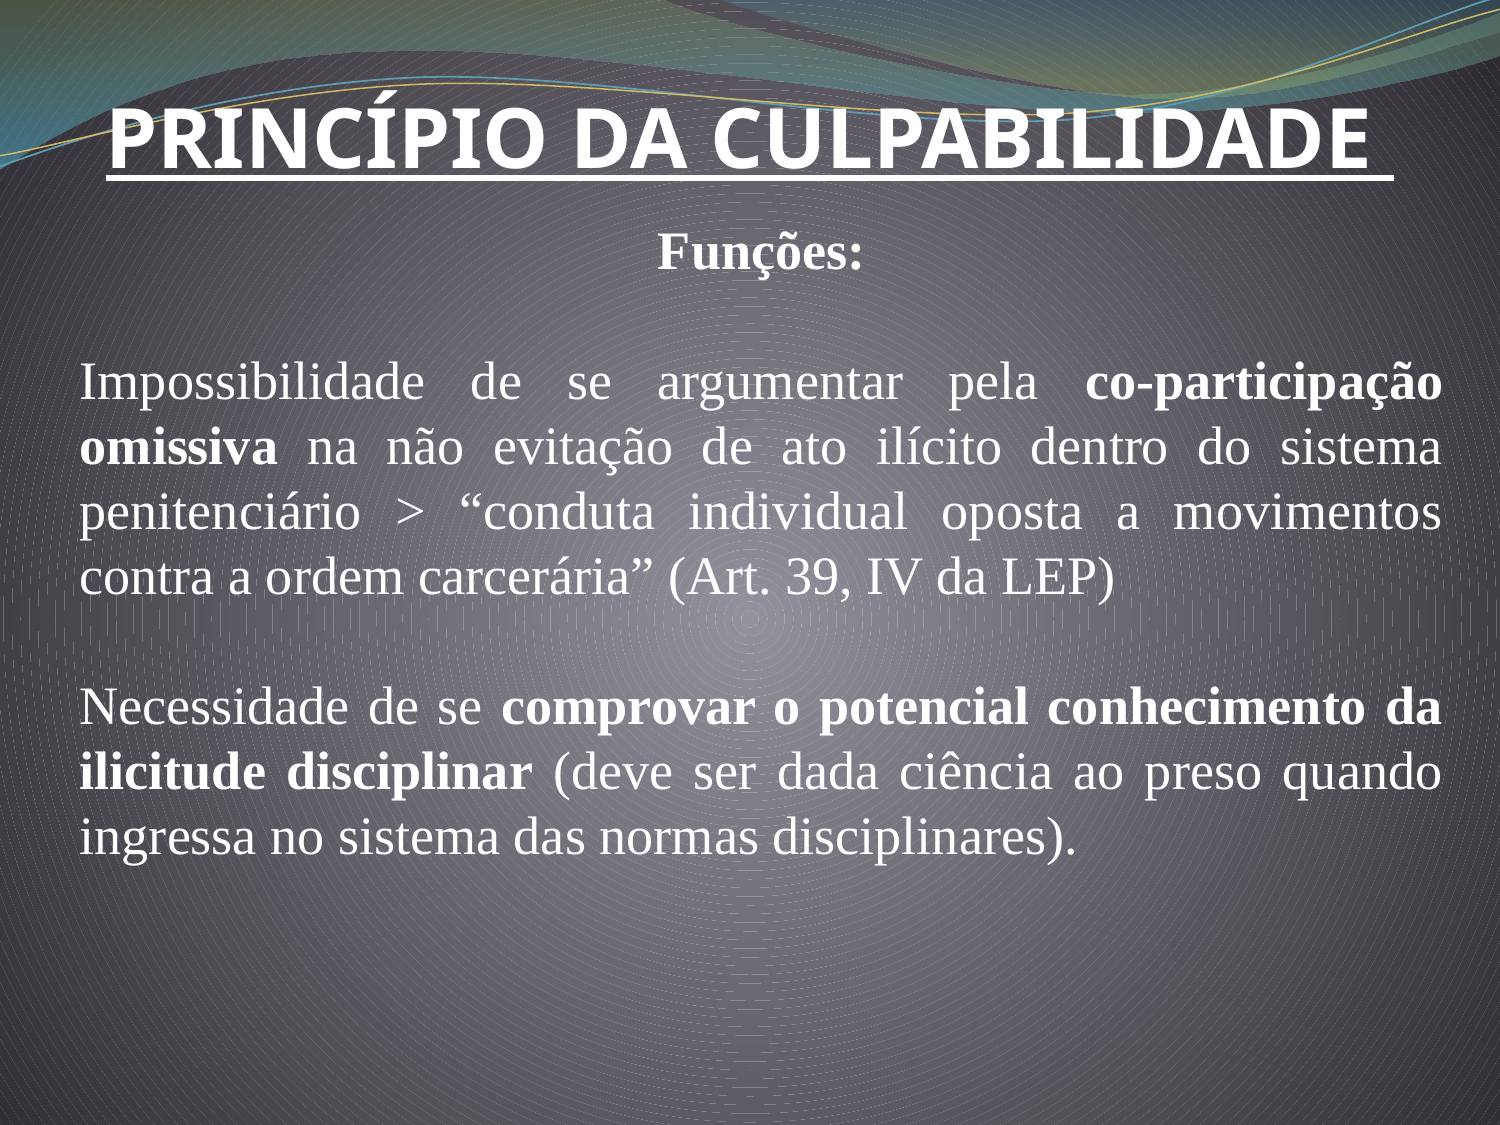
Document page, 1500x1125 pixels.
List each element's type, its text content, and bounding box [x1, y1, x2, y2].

text_box PRINCÍPIO DA CULPABILIDADE [0, 78, 1500, 258]
text_box Funções: Impossibilidade de se argumentar pela co-participação omissiva na não evitação de ato ilícito dentro do sistema penitenciário > “conduta individual oposta a movimentos contra a ordem carcerária” (Art. 39, IV da LEP) Necessidade de se comprovar o potencial conhecimento da ilicitude disciplinar (deve ser dada ciência ao preso quando ingressa no sistema das normas disciplinares). [64, 208, 1459, 873]
